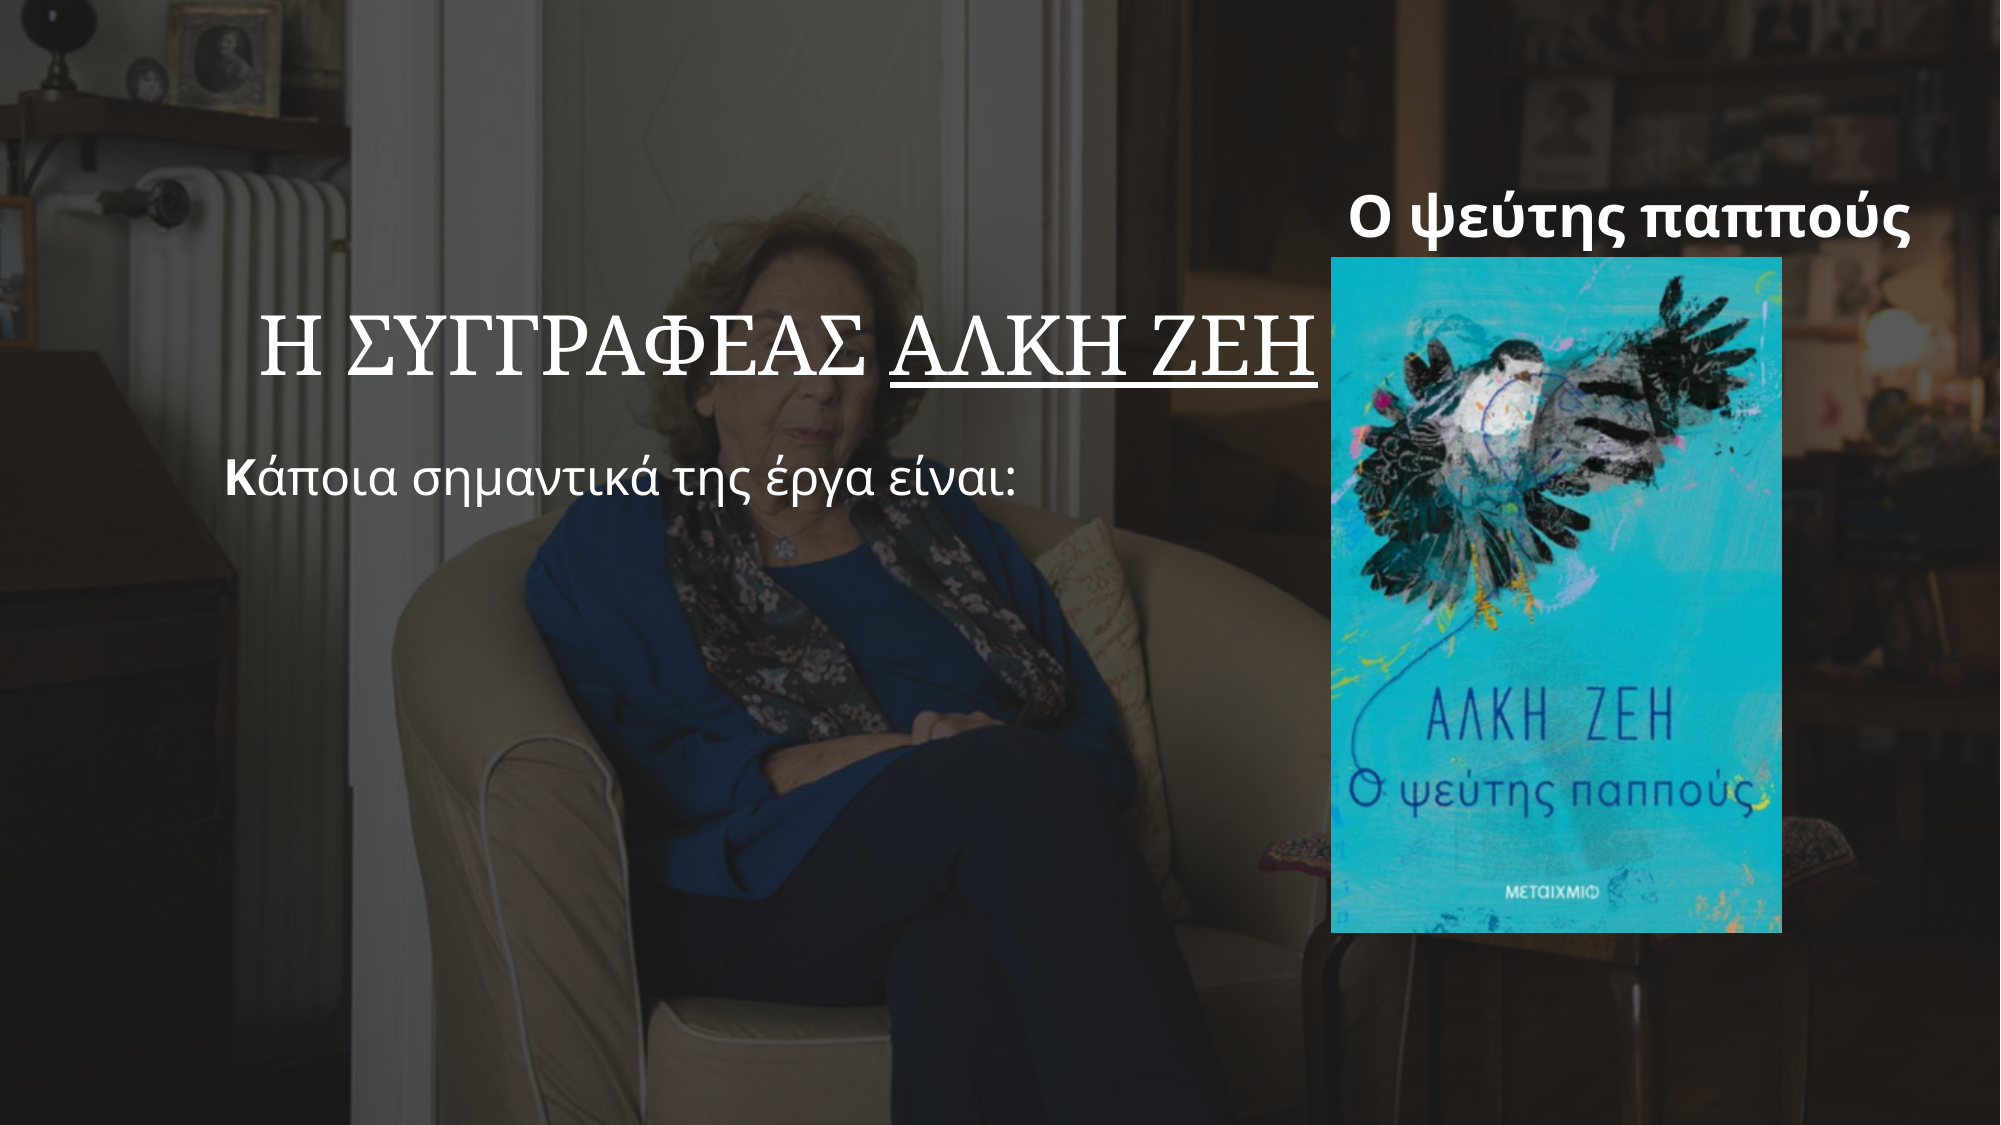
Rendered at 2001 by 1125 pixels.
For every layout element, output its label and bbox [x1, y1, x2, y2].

text_box [1331, 170, 2000, 933]
picture [0, 0, 2000, 1125]
